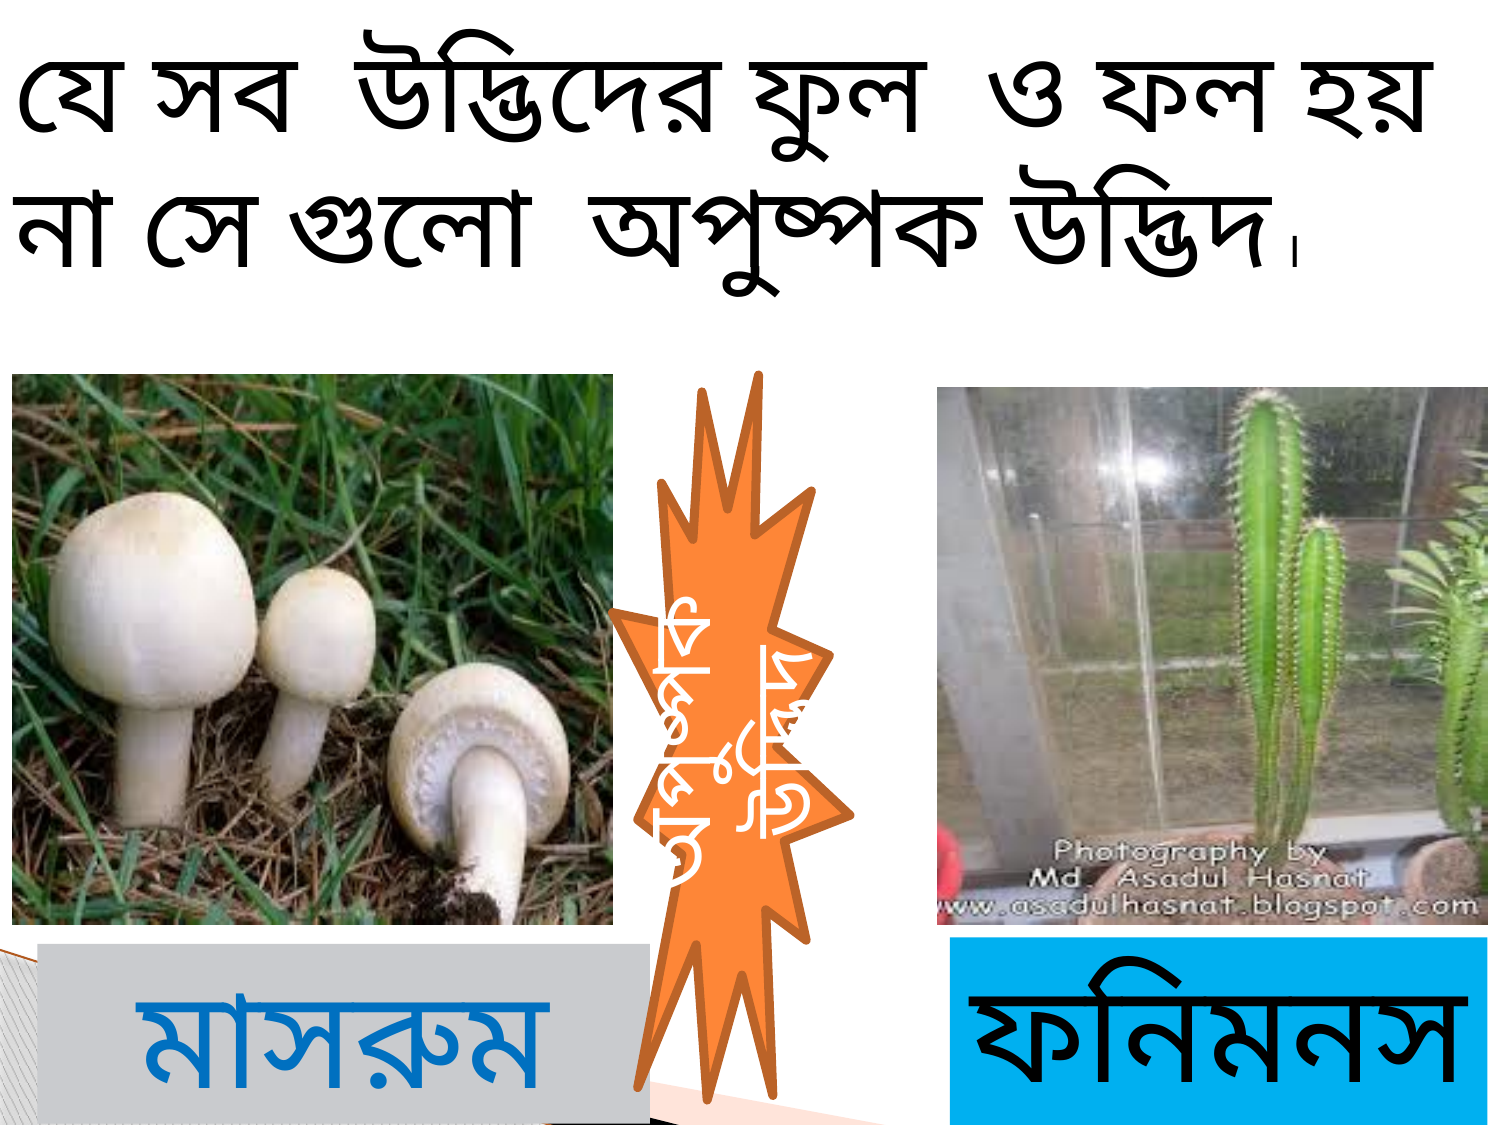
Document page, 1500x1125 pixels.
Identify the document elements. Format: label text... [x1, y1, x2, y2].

text_box ফনিমনসা [949, 937, 1488, 1125]
picture [12, 374, 613, 926]
text_box অপুষ্পক উদ্ভিদ [618, 370, 855, 1105]
text_box যে সব উদ্ভিদের ফুল ও ফল হয় না সে গুলো অপুষ্পক উদ্ভিদ । [0, 12, 1500, 298]
text_box মাসরুম [37, 943, 650, 1124]
picture [937, 387, 1488, 926]
